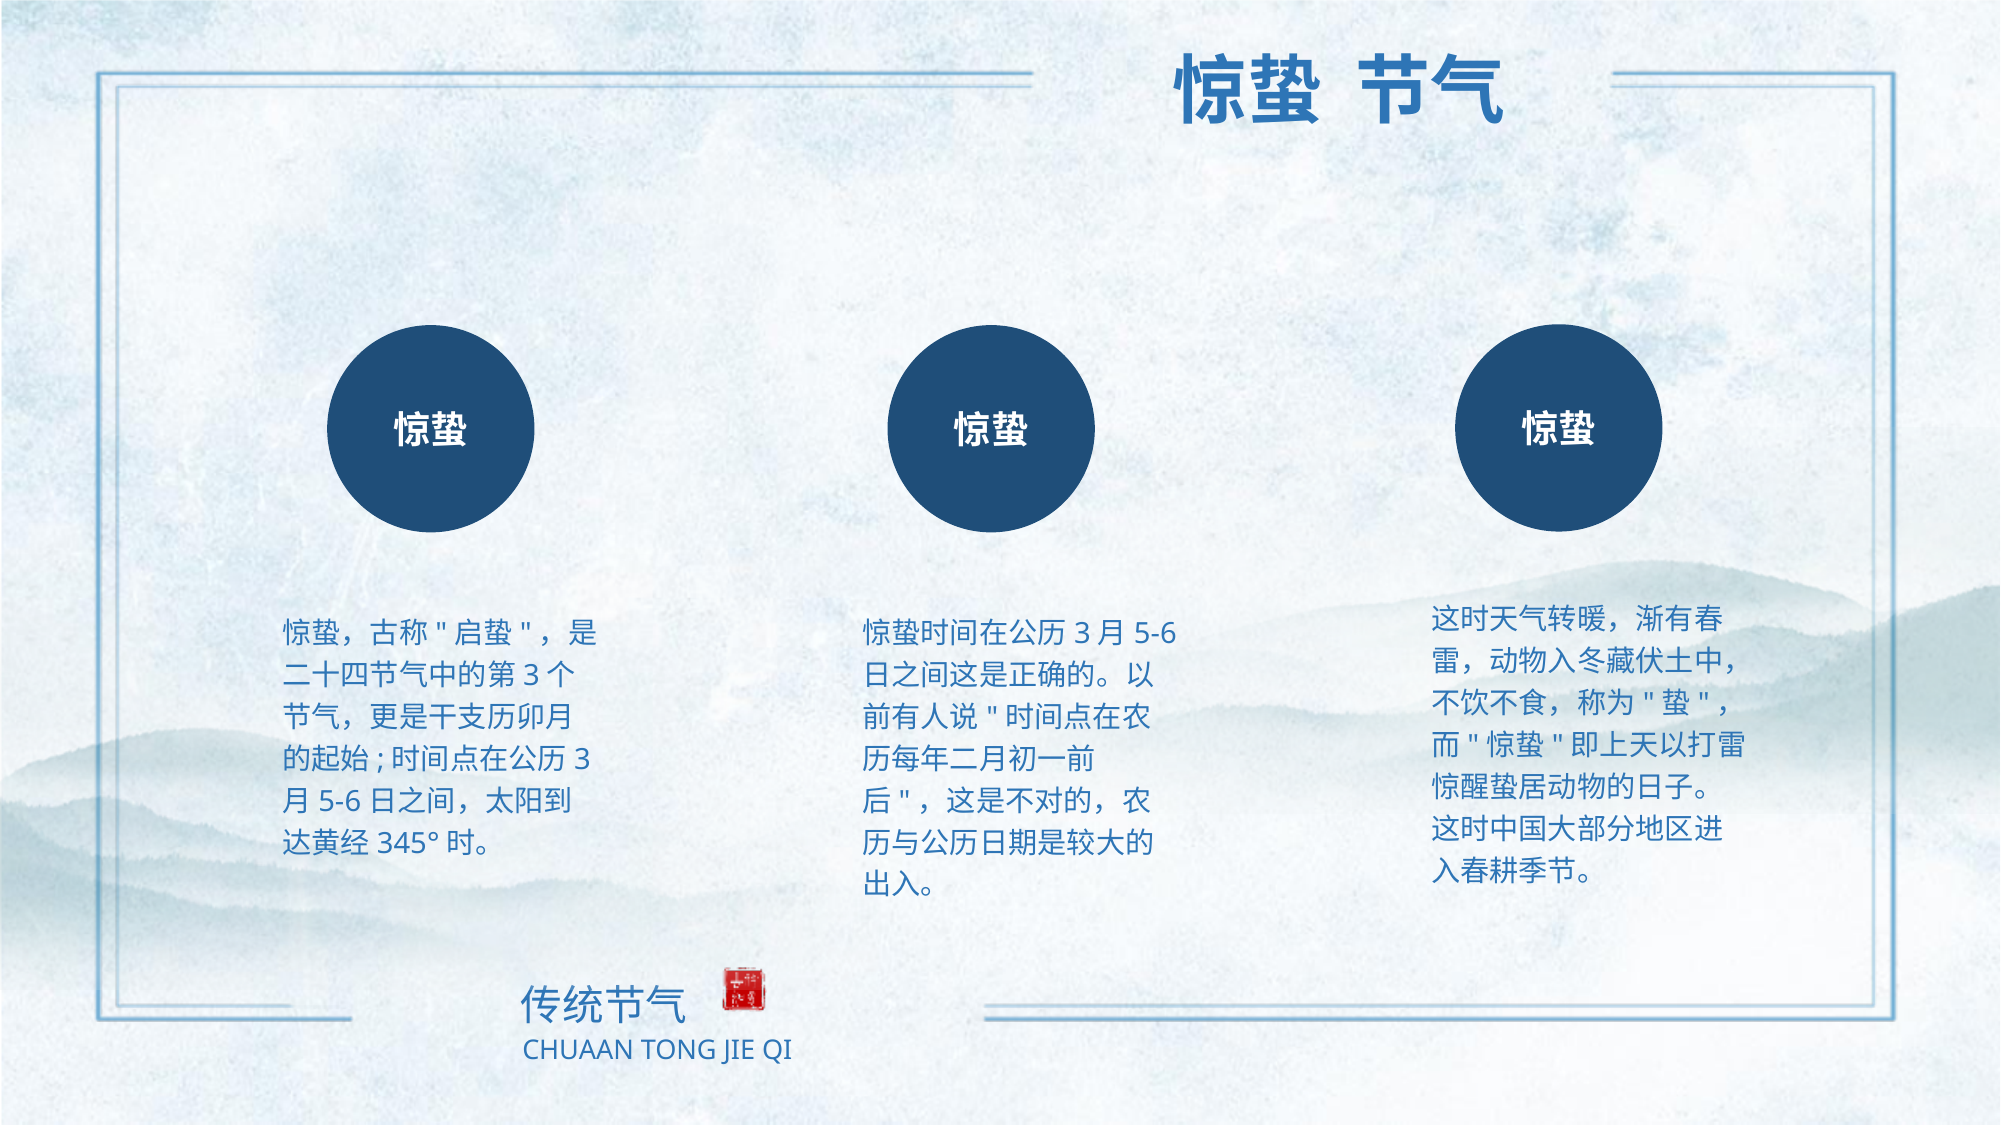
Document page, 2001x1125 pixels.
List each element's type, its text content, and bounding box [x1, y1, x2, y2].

picture [0, 1, 2000, 1125]
text_box 惊蛰 [1454, 323, 1664, 427]
text_box 惊蛰 [886, 324, 1096, 475]
text_box 惊蛰时间在公历3月5-6日之间这是正确的。以前有人说"时间点在农历每年二月初一前后"，这是不对的，农历与公历日期是较大的出入。 [881, 607, 1181, 901]
text_box 惊蛰 [326, 324, 536, 534]
text_box 这时天气转暖，渐有春雷，动物入冬藏伏土中，不饮不食，称为"蛰"，而"惊蛰"即上天以打雷惊醒蛰居动物的日子。这时中国大部分地区进入春耕季节。 [1431, 814, 1749, 887]
